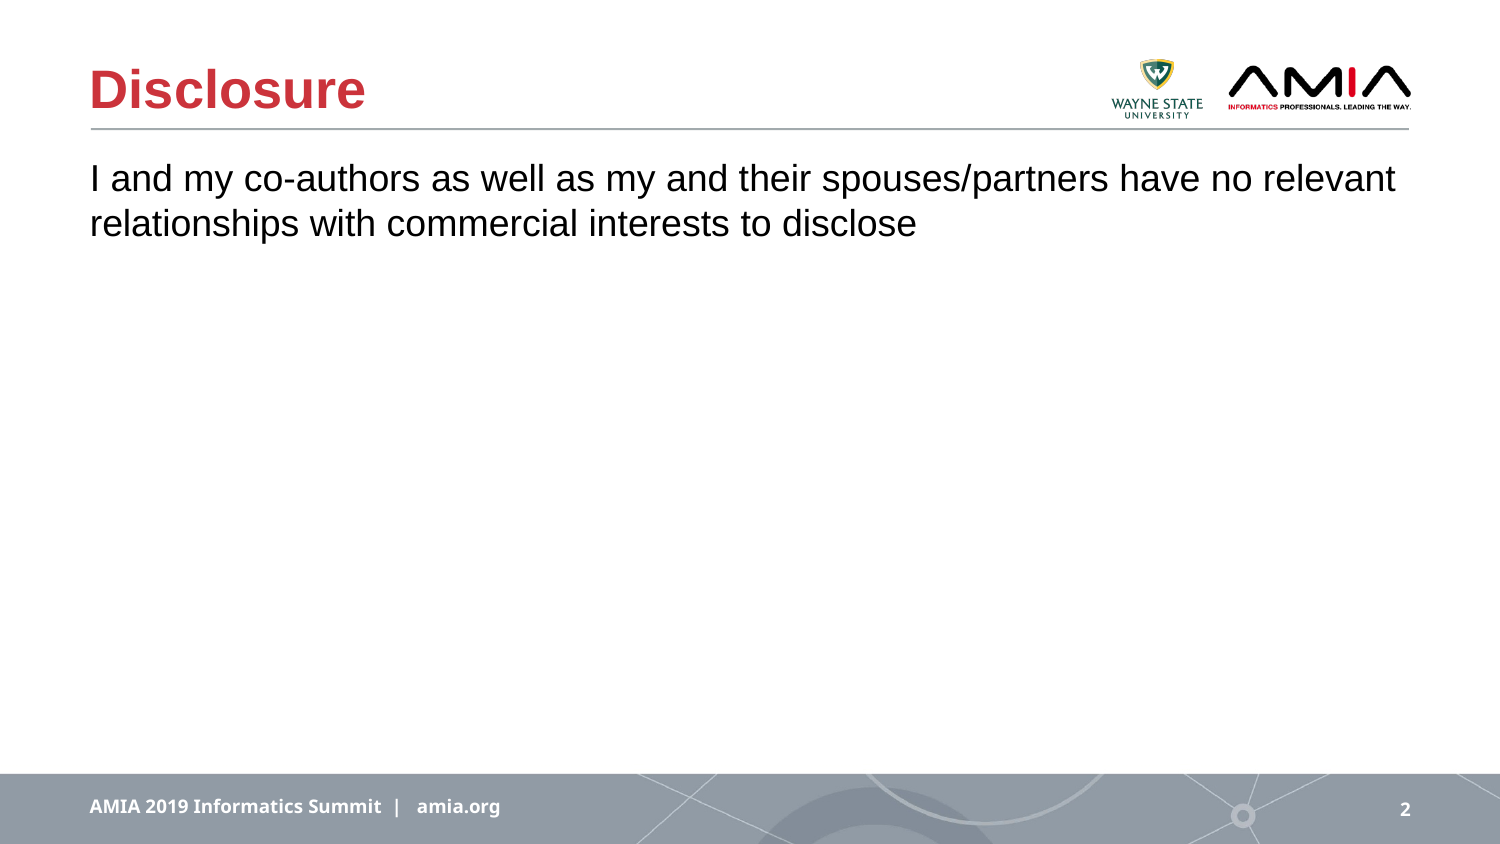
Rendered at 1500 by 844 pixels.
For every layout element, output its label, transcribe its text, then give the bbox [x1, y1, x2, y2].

footer AMIA 2019 Informatics Summit | amia.org [89, 798, 915, 816]
list I and my co-authors as well as my and their spouses/partners have no relevant relationships with commercial interests to disclose [89, 154, 1412, 740]
title Disclosure [89, 63, 1105, 119]
slide_number 2 [1098, 798, 1412, 822]
picture [0, 0, 1500, 844]
